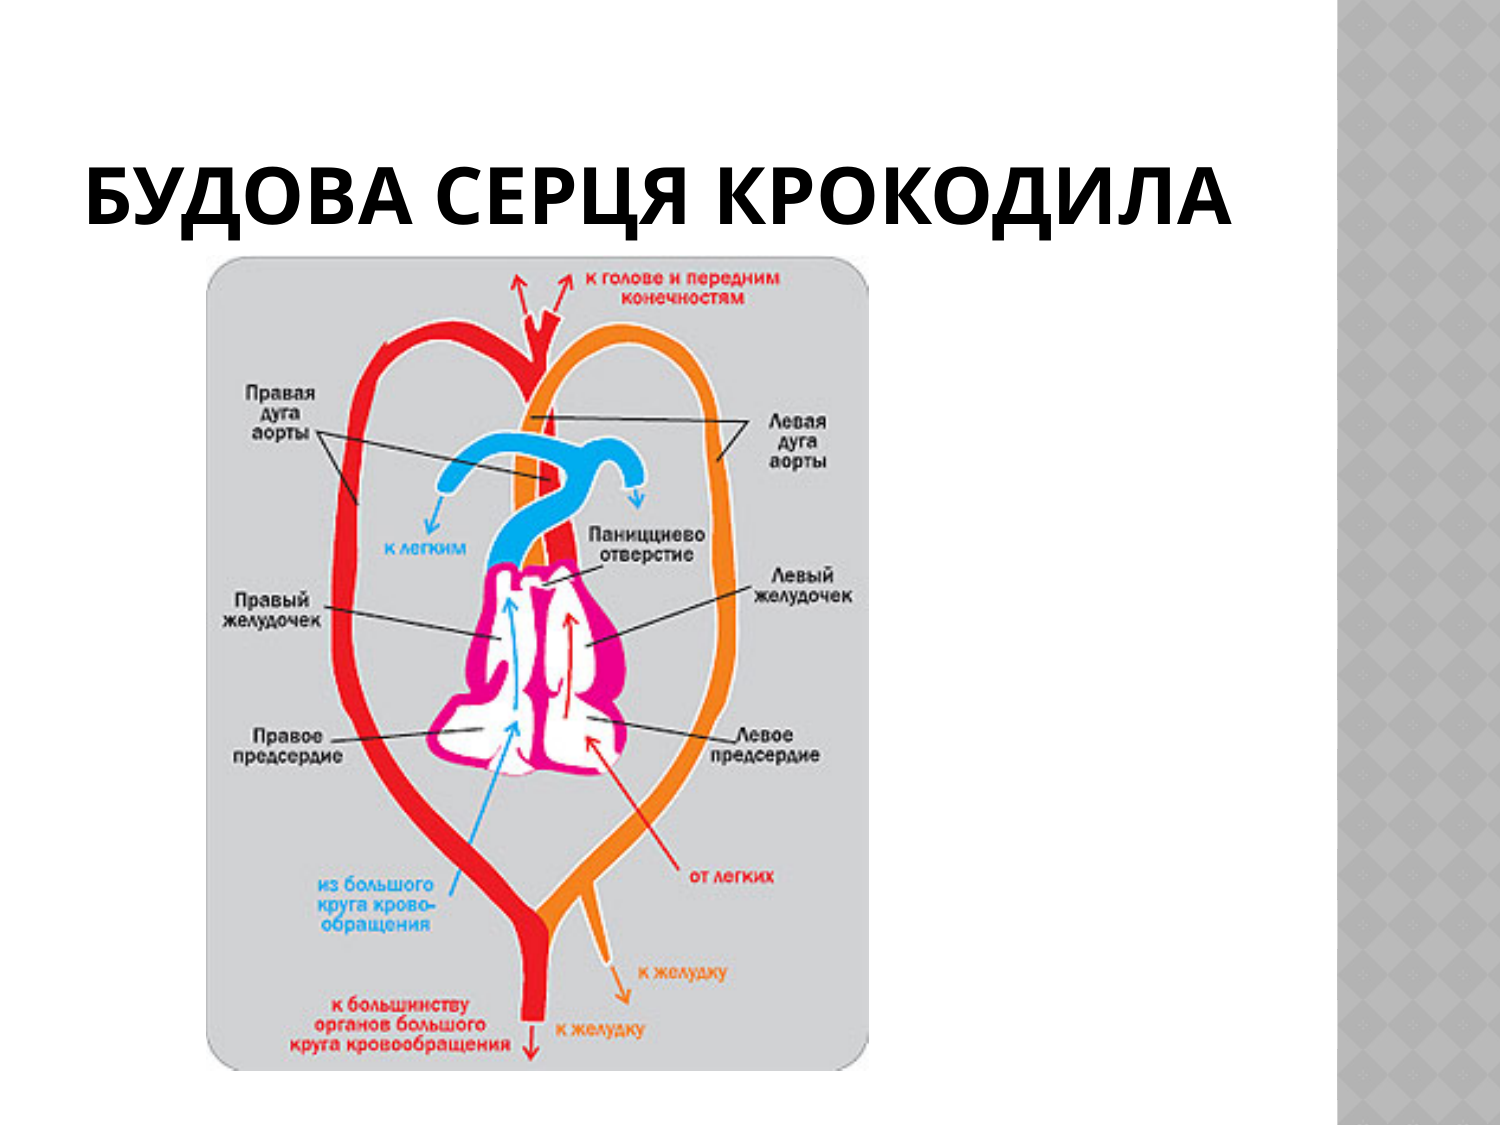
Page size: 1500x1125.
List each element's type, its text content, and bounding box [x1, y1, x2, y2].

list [206, 254, 869, 1071]
title Будова серця крокодила [75, 52, 1263, 240]
